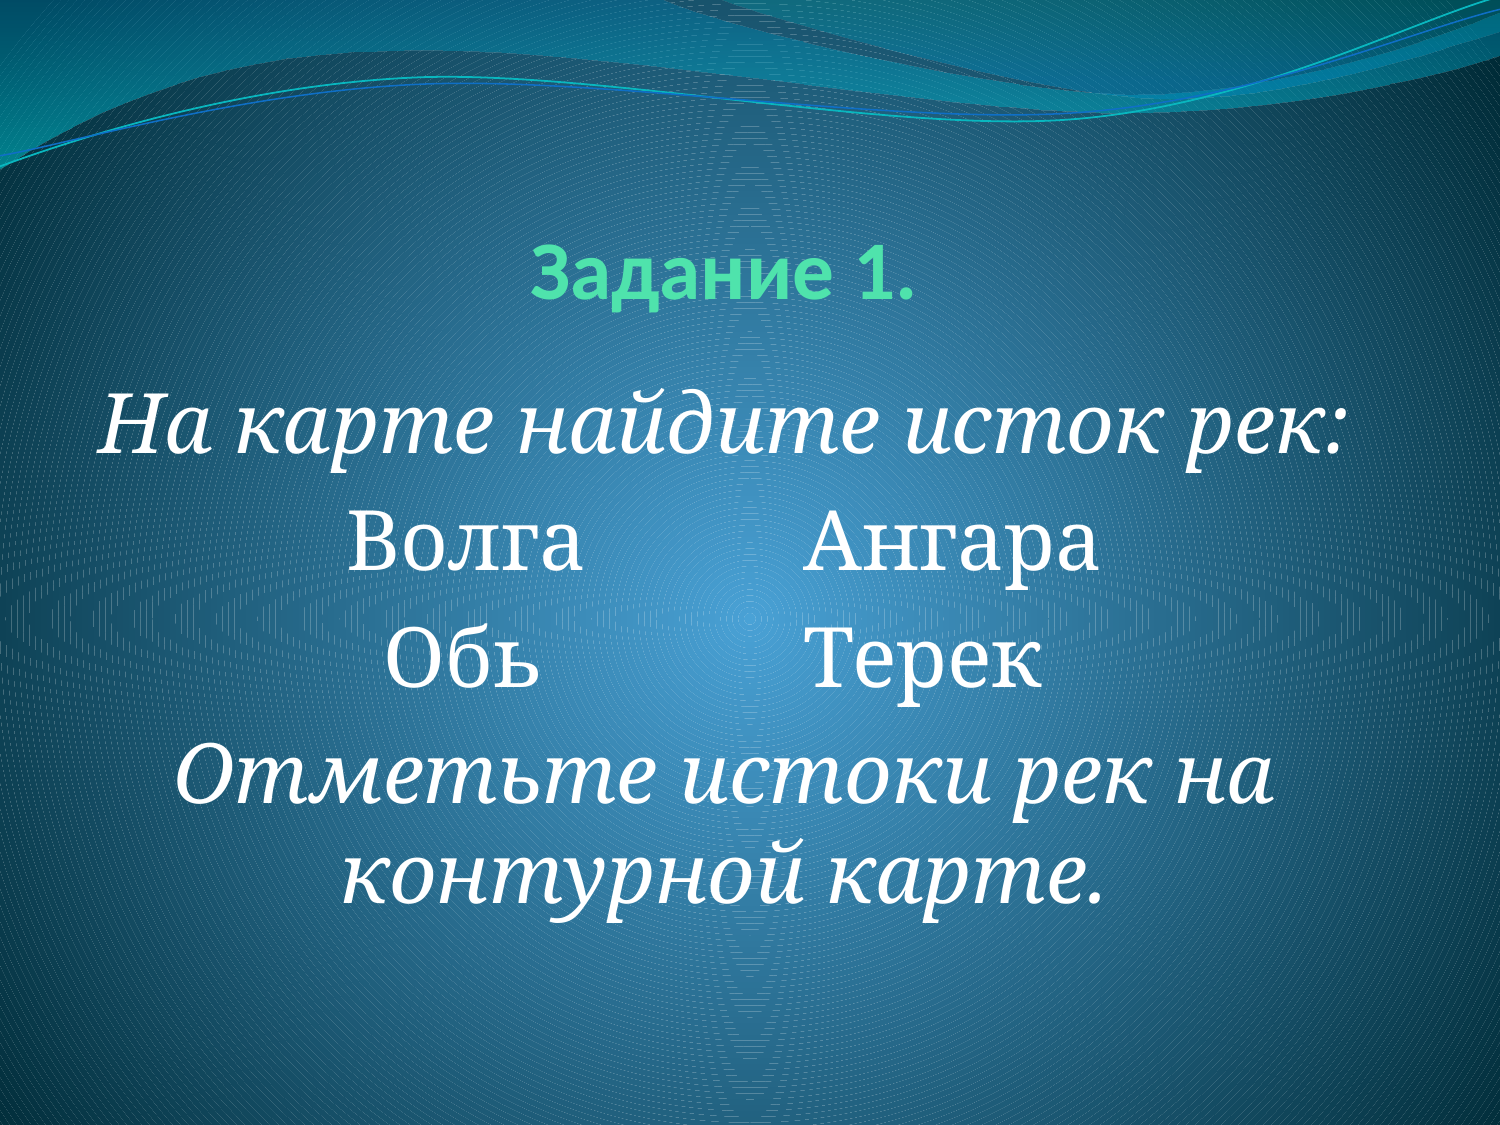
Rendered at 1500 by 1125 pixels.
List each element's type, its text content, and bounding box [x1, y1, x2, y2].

list На карте найдите исток рек: Волга Ангара Обь Терек Отметьте истоки рек на контурной карте. [86, 363, 1362, 1032]
title Задание 1. [86, 128, 1362, 317]
